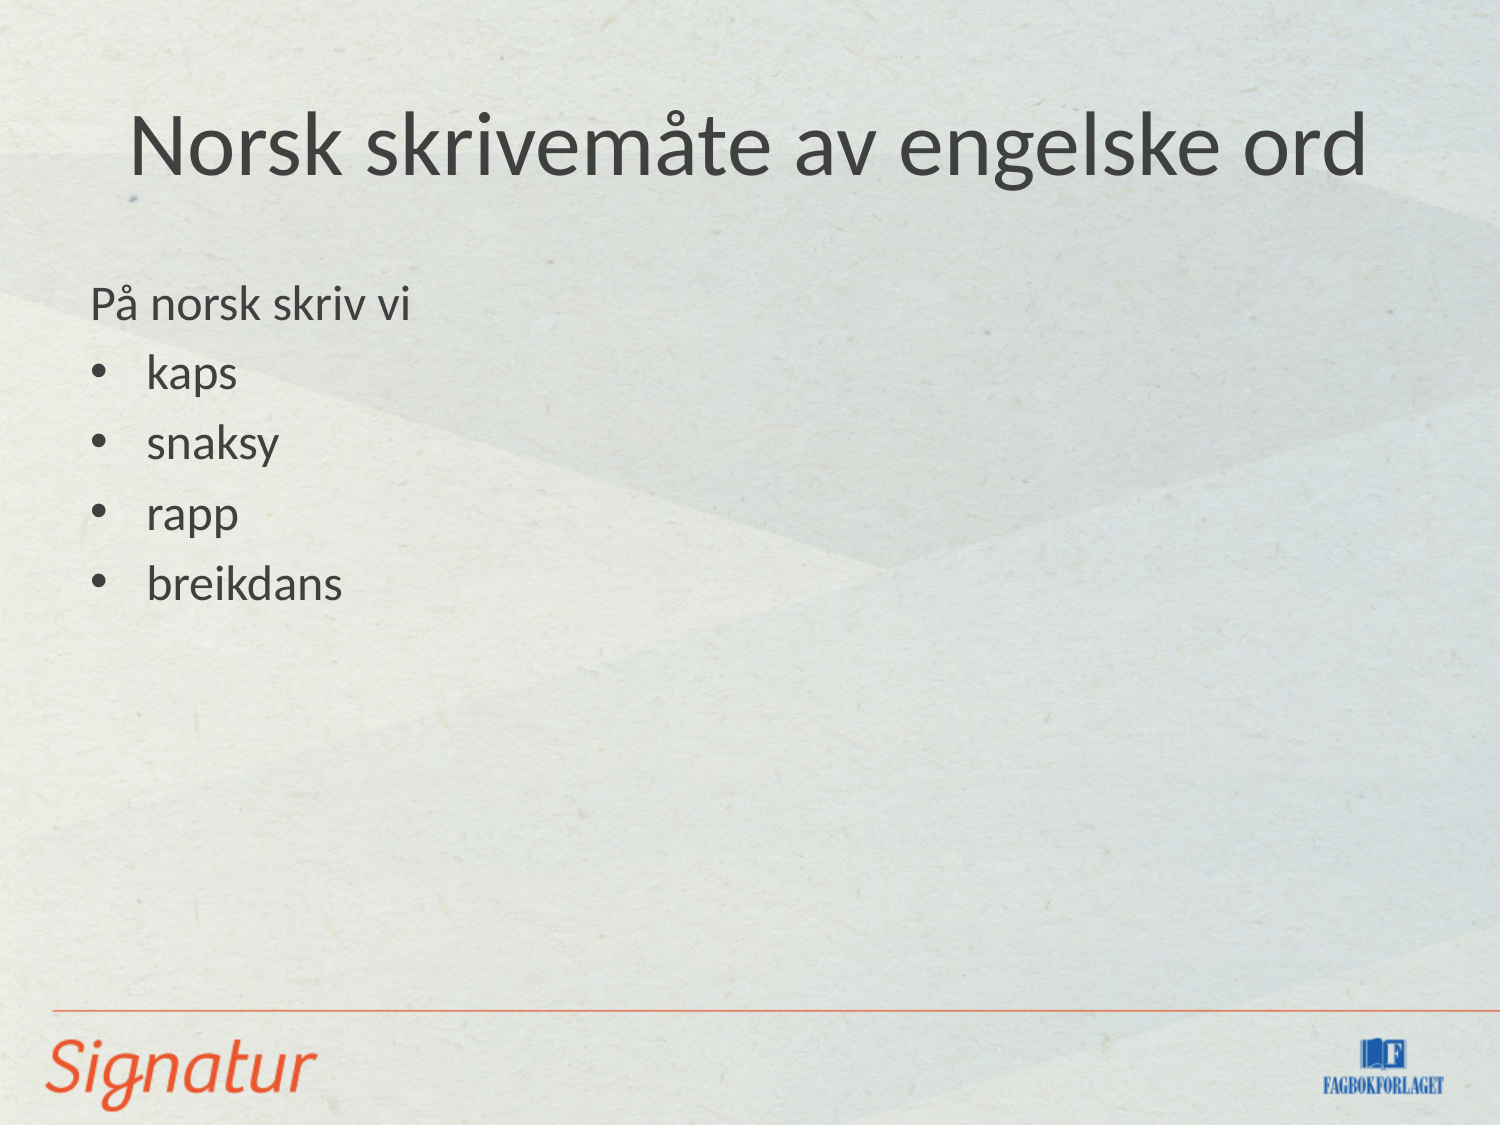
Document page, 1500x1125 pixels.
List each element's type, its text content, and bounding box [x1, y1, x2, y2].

picture [0, 0, 1500, 1125]
list På norsk skriv vi kaps snaksy rapp breikdans [75, 262, 1425, 1005]
title Norsk skrivemåte av engelske ord [75, 45, 1425, 233]
